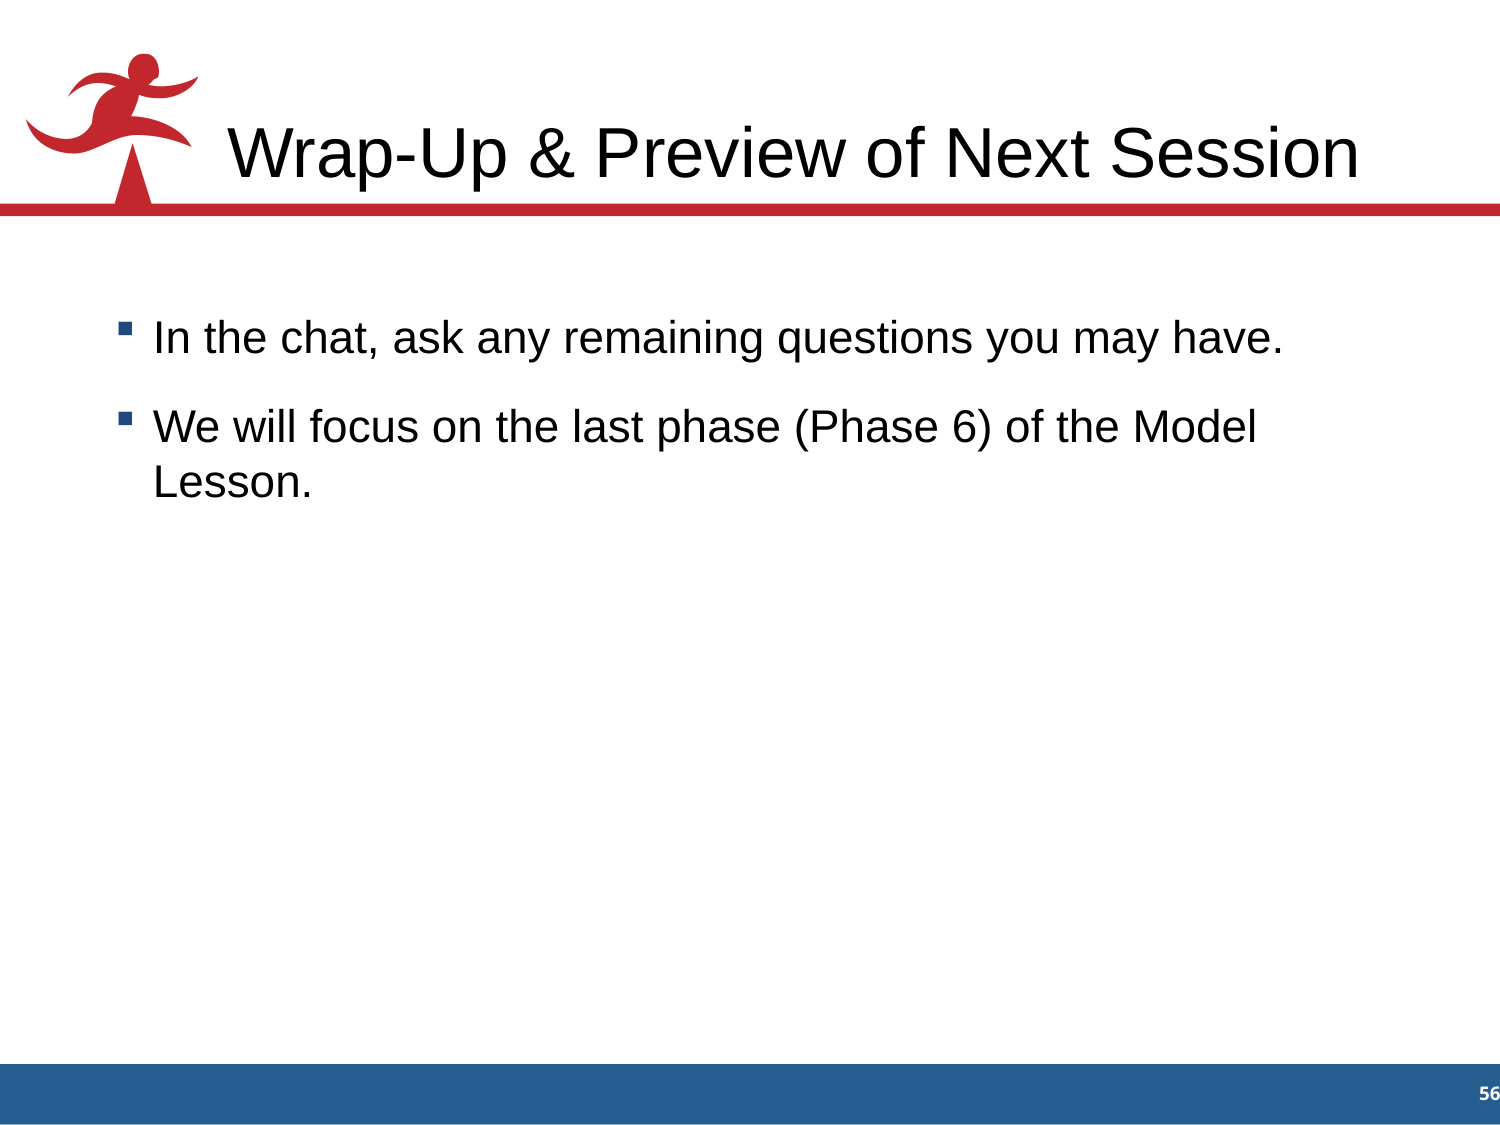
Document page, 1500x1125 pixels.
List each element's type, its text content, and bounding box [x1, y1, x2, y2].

list In the chat, ask any remaining questions you may have. We will focus on the last phase (Phase 6) of the Model Lesson. [99, 299, 1400, 949]
picture [0, 0, 1500, 1125]
title Wrap-Up & Preview of Next Session [212, 62, 1400, 200]
